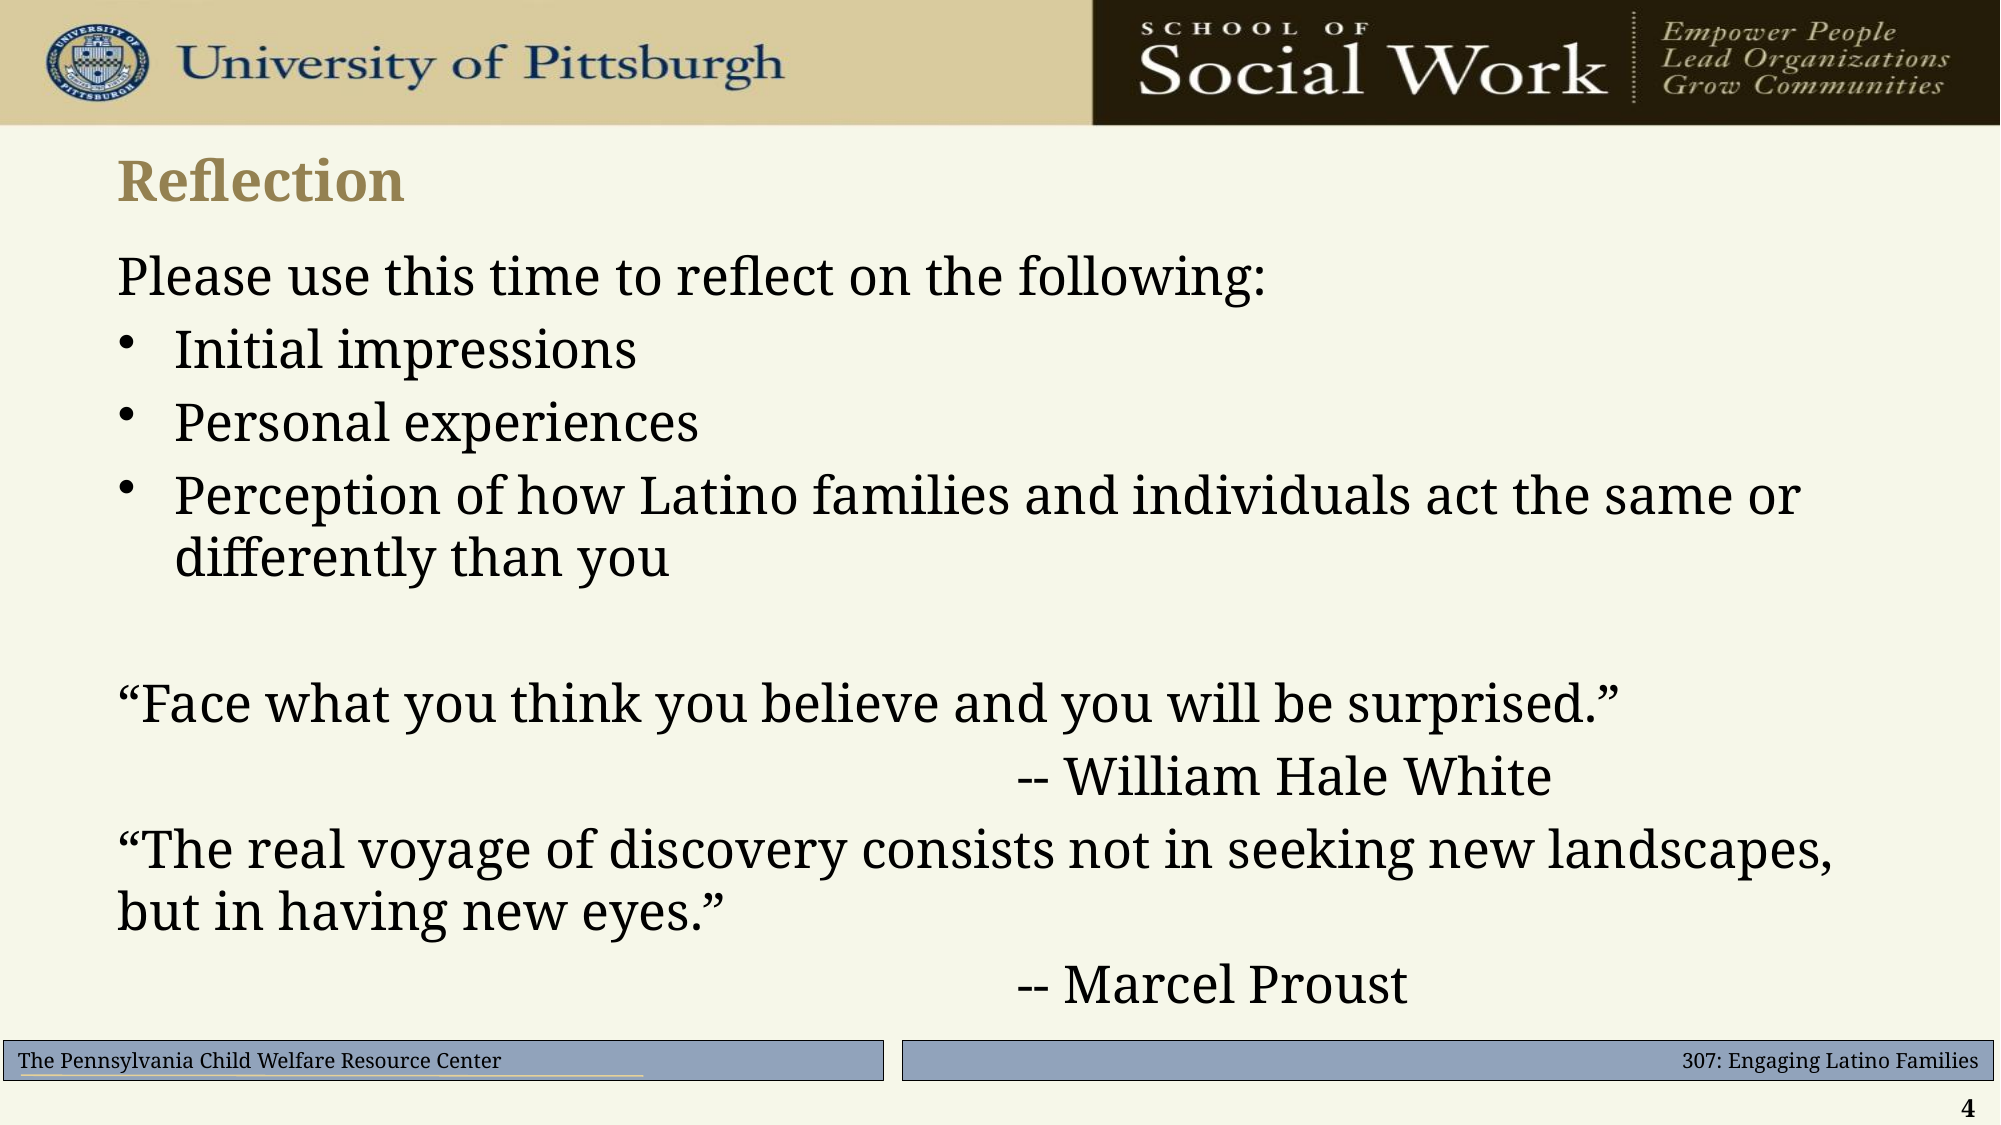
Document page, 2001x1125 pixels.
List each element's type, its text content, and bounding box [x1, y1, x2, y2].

title Reflection [102, 129, 1904, 228]
slide_number 4 [1823, 1094, 1991, 1125]
picture [0, 0, 2000, 1125]
list Please use this time to reflect on the following: Initial impressions Personal experiences Perception of how Latino families and individuals act the same or differently than you “Face what you think you believe and you will be surprised.” -- William Hale White “The real voyage of discovery consists not in seeking new landscapes, but in having new eyes.” -- Marcel Proust [102, 235, 1908, 936]
